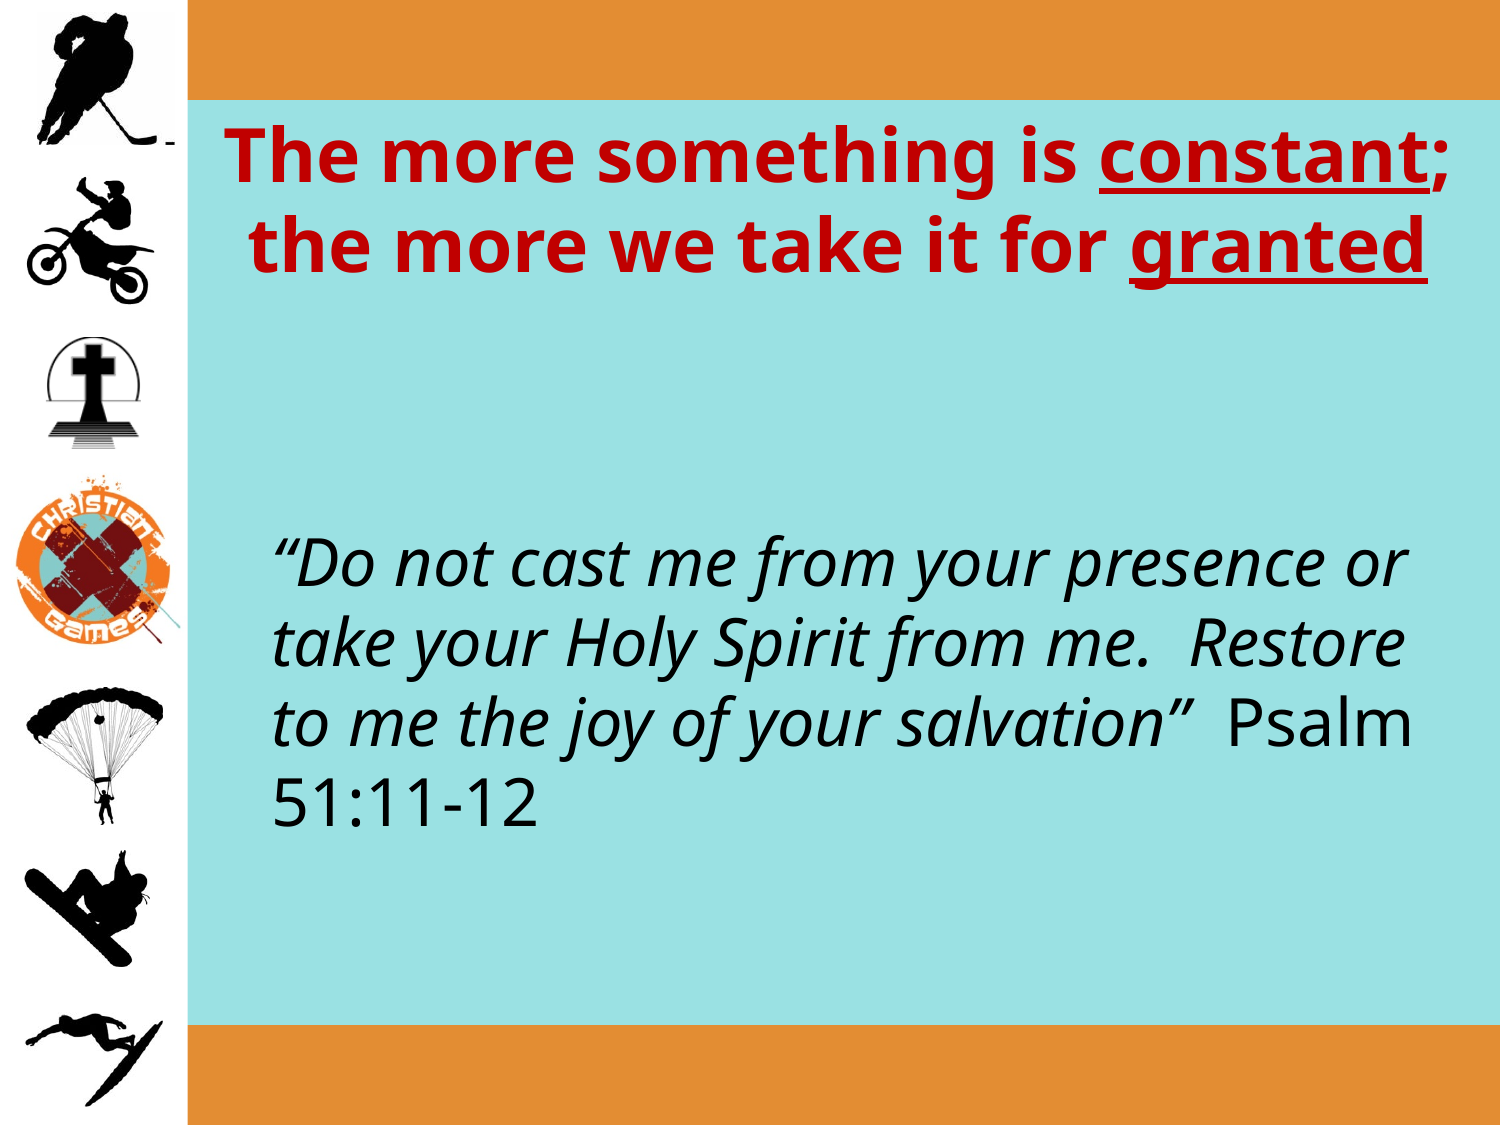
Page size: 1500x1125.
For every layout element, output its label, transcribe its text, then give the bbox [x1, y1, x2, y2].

picture [24, 850, 150, 967]
picture [24, 174, 159, 308]
picture [0, 462, 187, 663]
title The more something is constant; the more we take it for granted [200, 99, 1475, 225]
picture [37, 12, 175, 145]
picture [26, 687, 163, 825]
picture [24, 1012, 163, 1107]
list “Do not cast me from your presence or take your Holy Spirit from me. Restore to me the joy of your salvation” Psalm 51:11-12 [200, 512, 1475, 1000]
picture [37, 337, 150, 450]
